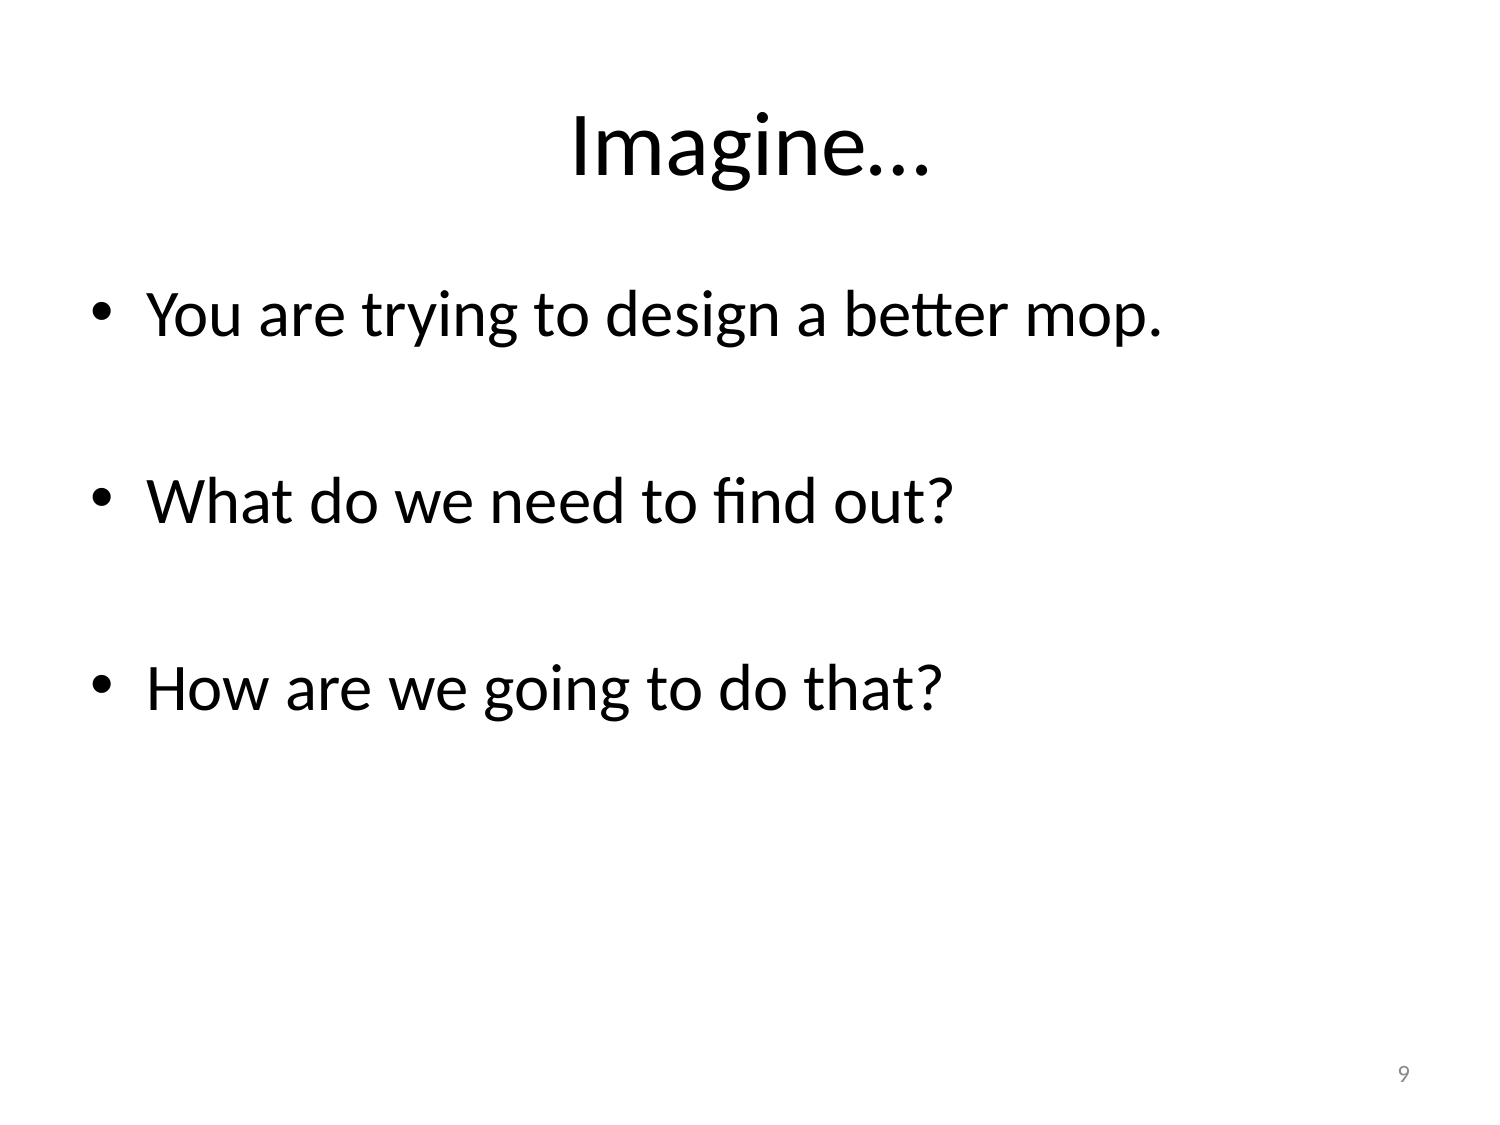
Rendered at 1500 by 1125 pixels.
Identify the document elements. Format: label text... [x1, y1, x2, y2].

title Imagine… [75, 45, 1425, 233]
slide_number 9 [1074, 1042, 1425, 1103]
list You are trying to design a better mop. What do we need to find out? How are we going to do that? [75, 262, 1425, 1005]
